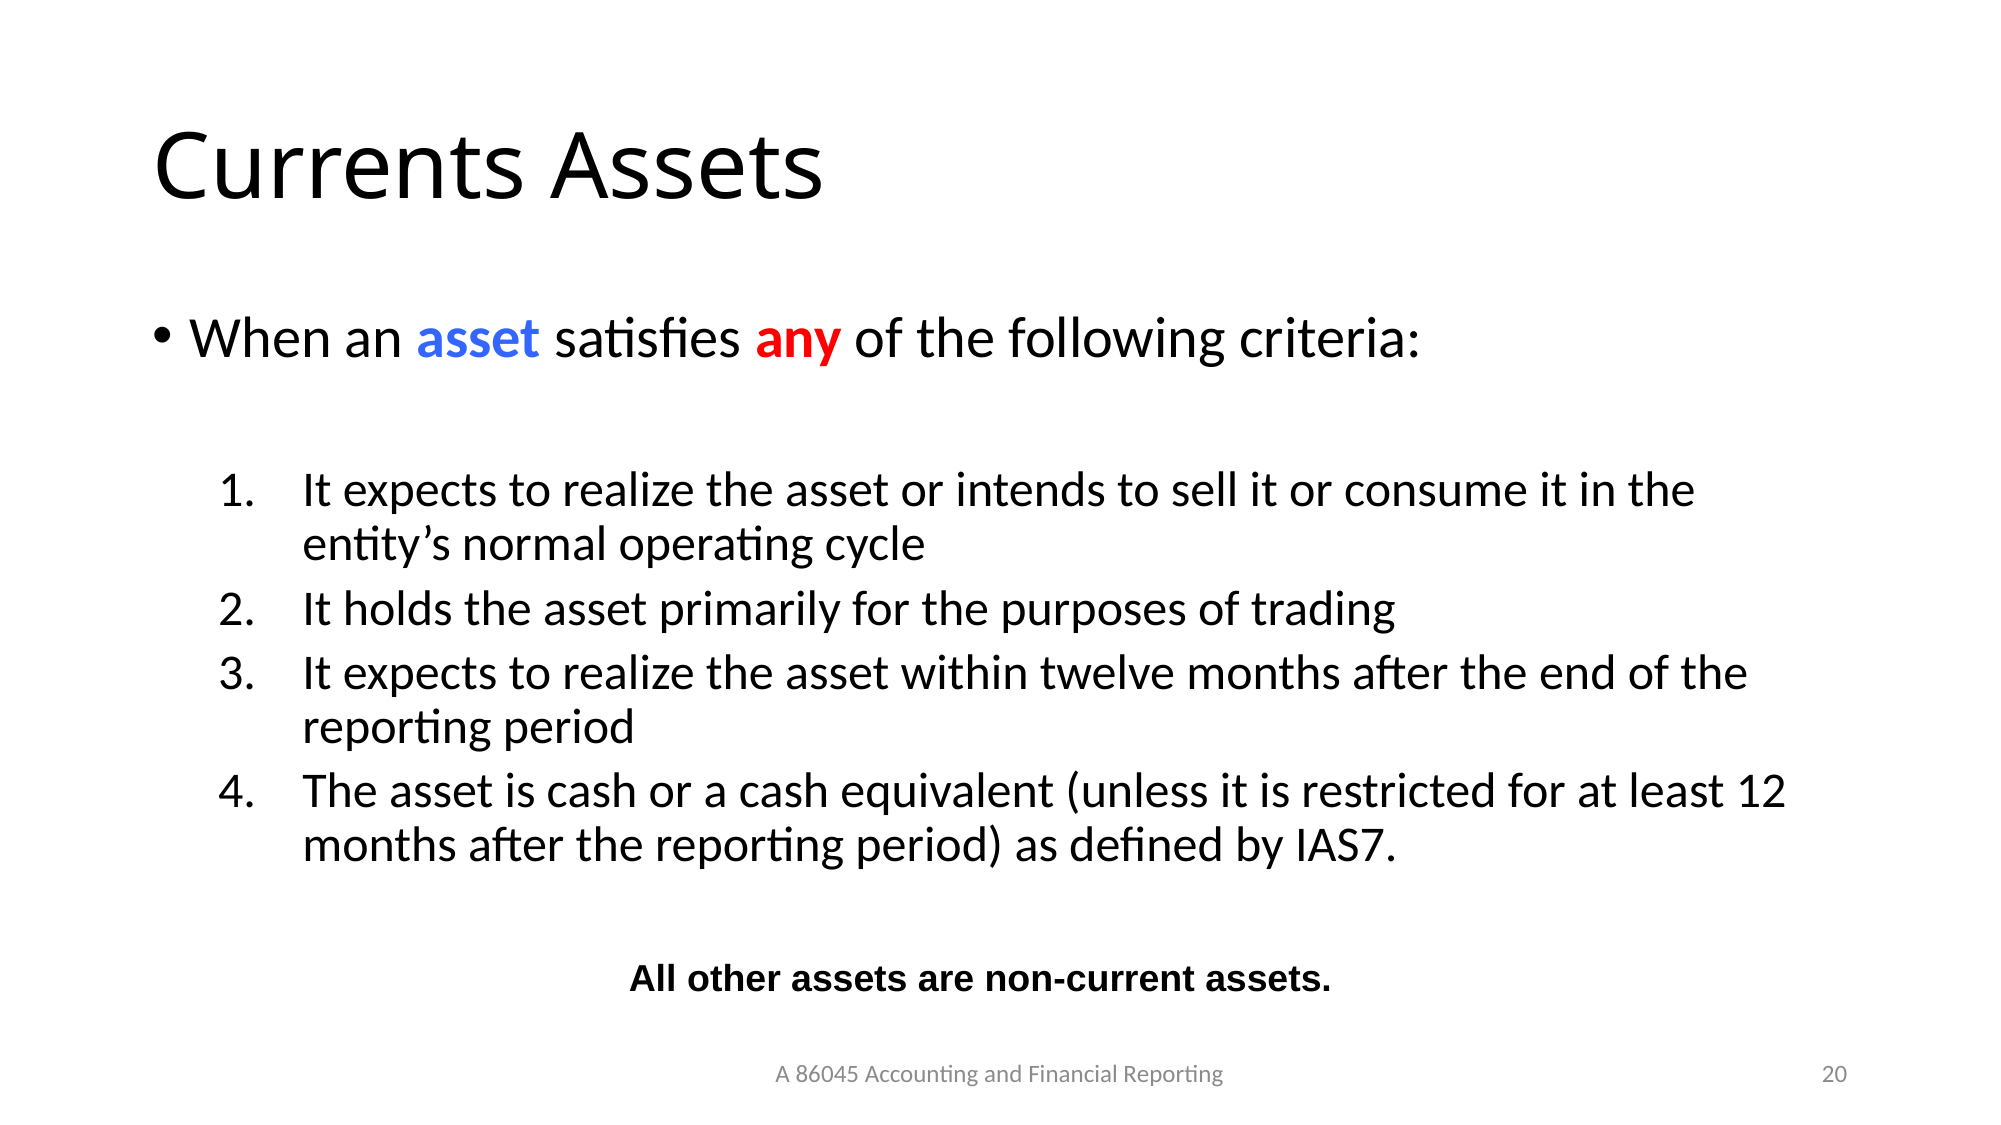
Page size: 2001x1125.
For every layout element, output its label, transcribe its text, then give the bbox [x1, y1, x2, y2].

slide_number 39 [1412, 1042, 1863, 1103]
footer A 86045 Accounting and Financial Reporting [662, 1052, 1338, 1103]
list When an asset satisfies any of the following criteria: It expects to realize the asset or intends to sell it or consume it in the entity’s normal operating cycle It holds the asset primarily for the purposes of trading It expects to realize the asset within twelve months after the end of the reporting period The asset is cash or a cash equivalent (unless it is restricted for at least 12 months after the reporting period) as defined by IAS7. [137, 299, 1863, 1014]
title Currents Assets [137, 59, 1863, 278]
text_box All other assets are non-current assets. [613, 946, 1348, 1052]
